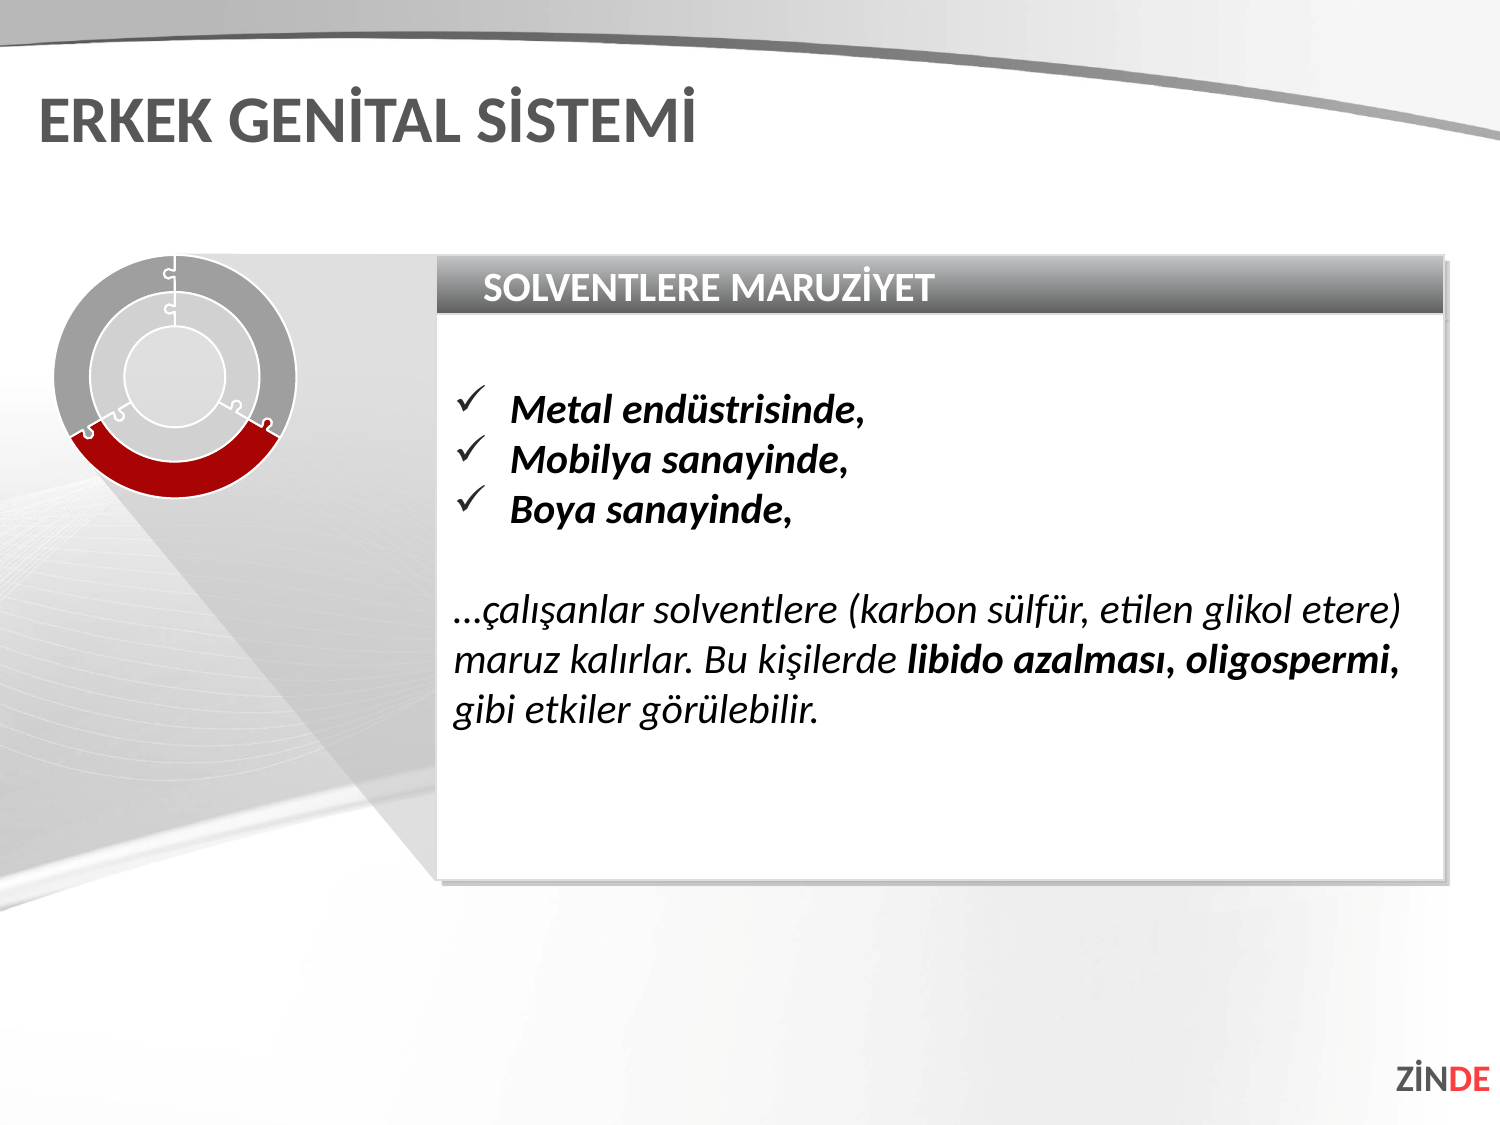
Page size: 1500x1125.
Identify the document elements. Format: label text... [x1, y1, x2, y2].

text_box ERKEK GENİTAL SİSTEMİ [38, 67, 1485, 174]
text_box Metal endüstrisinde, Mobilya sanayinde, Boya sanayinde, …çalışanlar solventlere (karbon sülfür, etilen glikol etere) maruz kalırlar. Bu kişilerde libido azalması, oligospermi, gibi etkiler görülebilir. [435, 314, 1444, 881]
text_box SOLVENTLERE MARUZİYET [435, 255, 1444, 314]
picture [0, 0, 1500, 1125]
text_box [52, 254, 297, 499]
text_box [125, 253, 436, 882]
text_box ZİNDE [1389, 1053, 1491, 1125]
